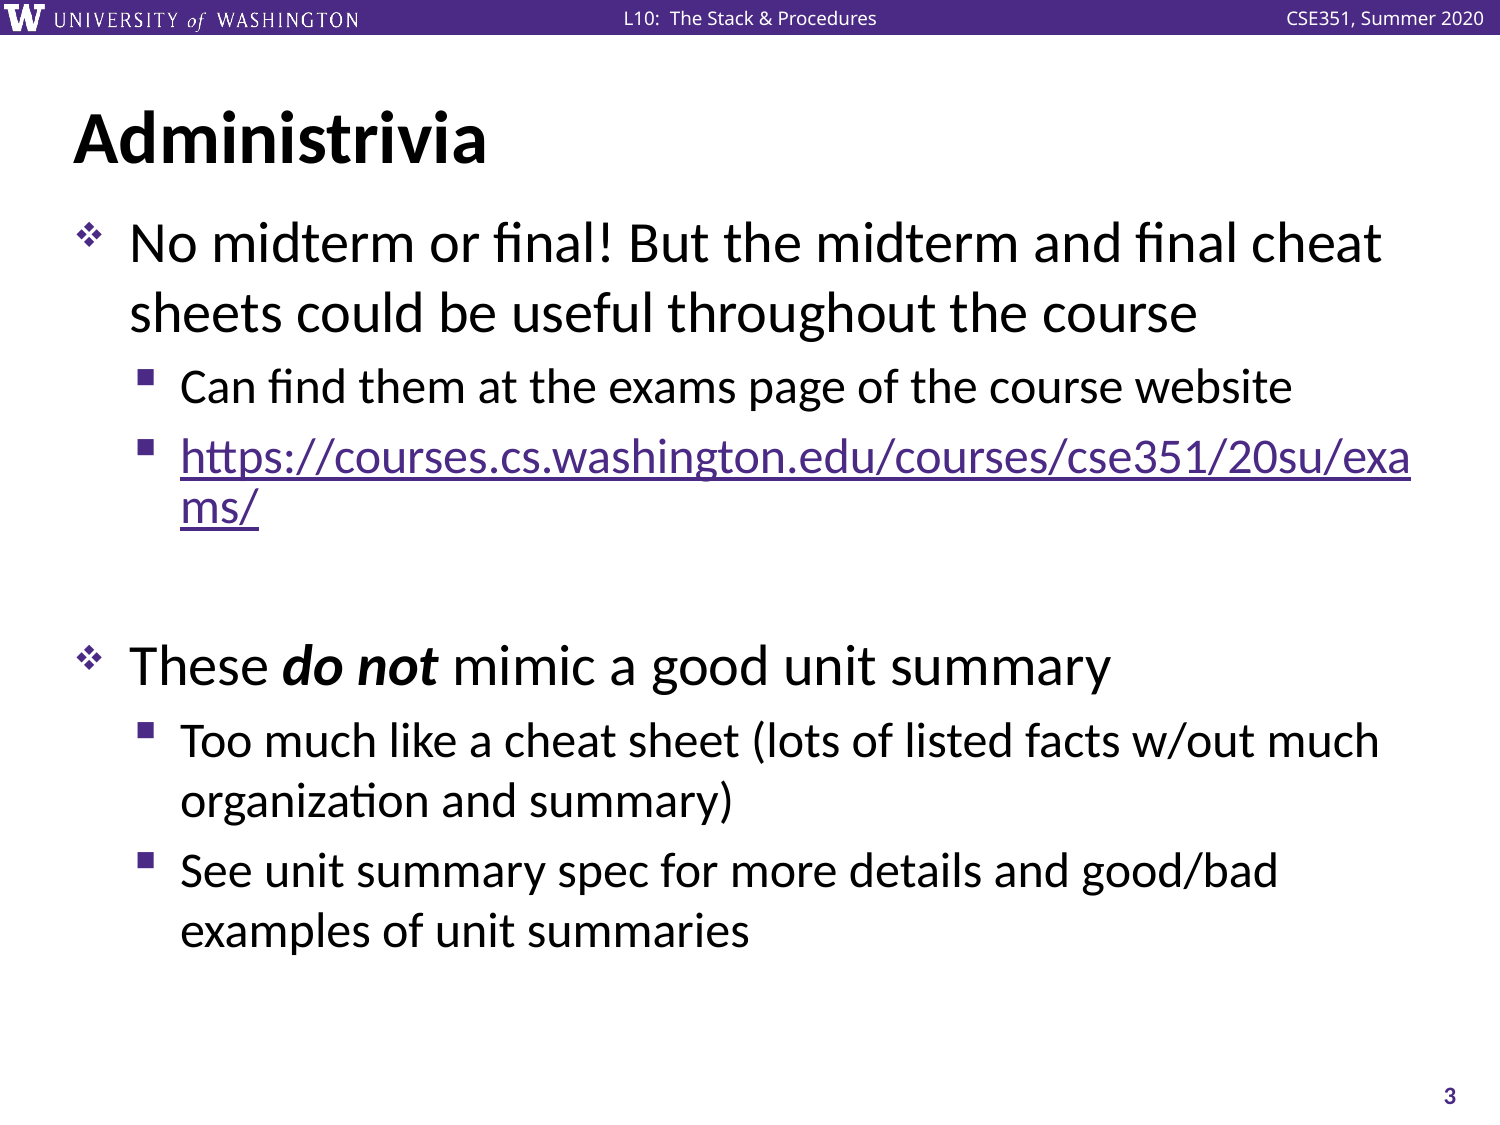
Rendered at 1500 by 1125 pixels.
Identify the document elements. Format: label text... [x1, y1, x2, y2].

title Administrivia [58, 71, 1438, 197]
slide_number 3 [1400, 1065, 1500, 1125]
list No midterm or final! But the midterm and final cheat sheets could be useful throughout the course Can find them at the exams page of the course website https://courses.cs.washington.edu/courses/cse351/20su/exams/ These do not mimic a good unit summary Too much like a cheat sheet (lots of listed facts w/out much organization and summary) See unit summary spec for more details and good/bad examples of unit summaries [58, 196, 1432, 1013]
picture [4, 4, 358, 32]
